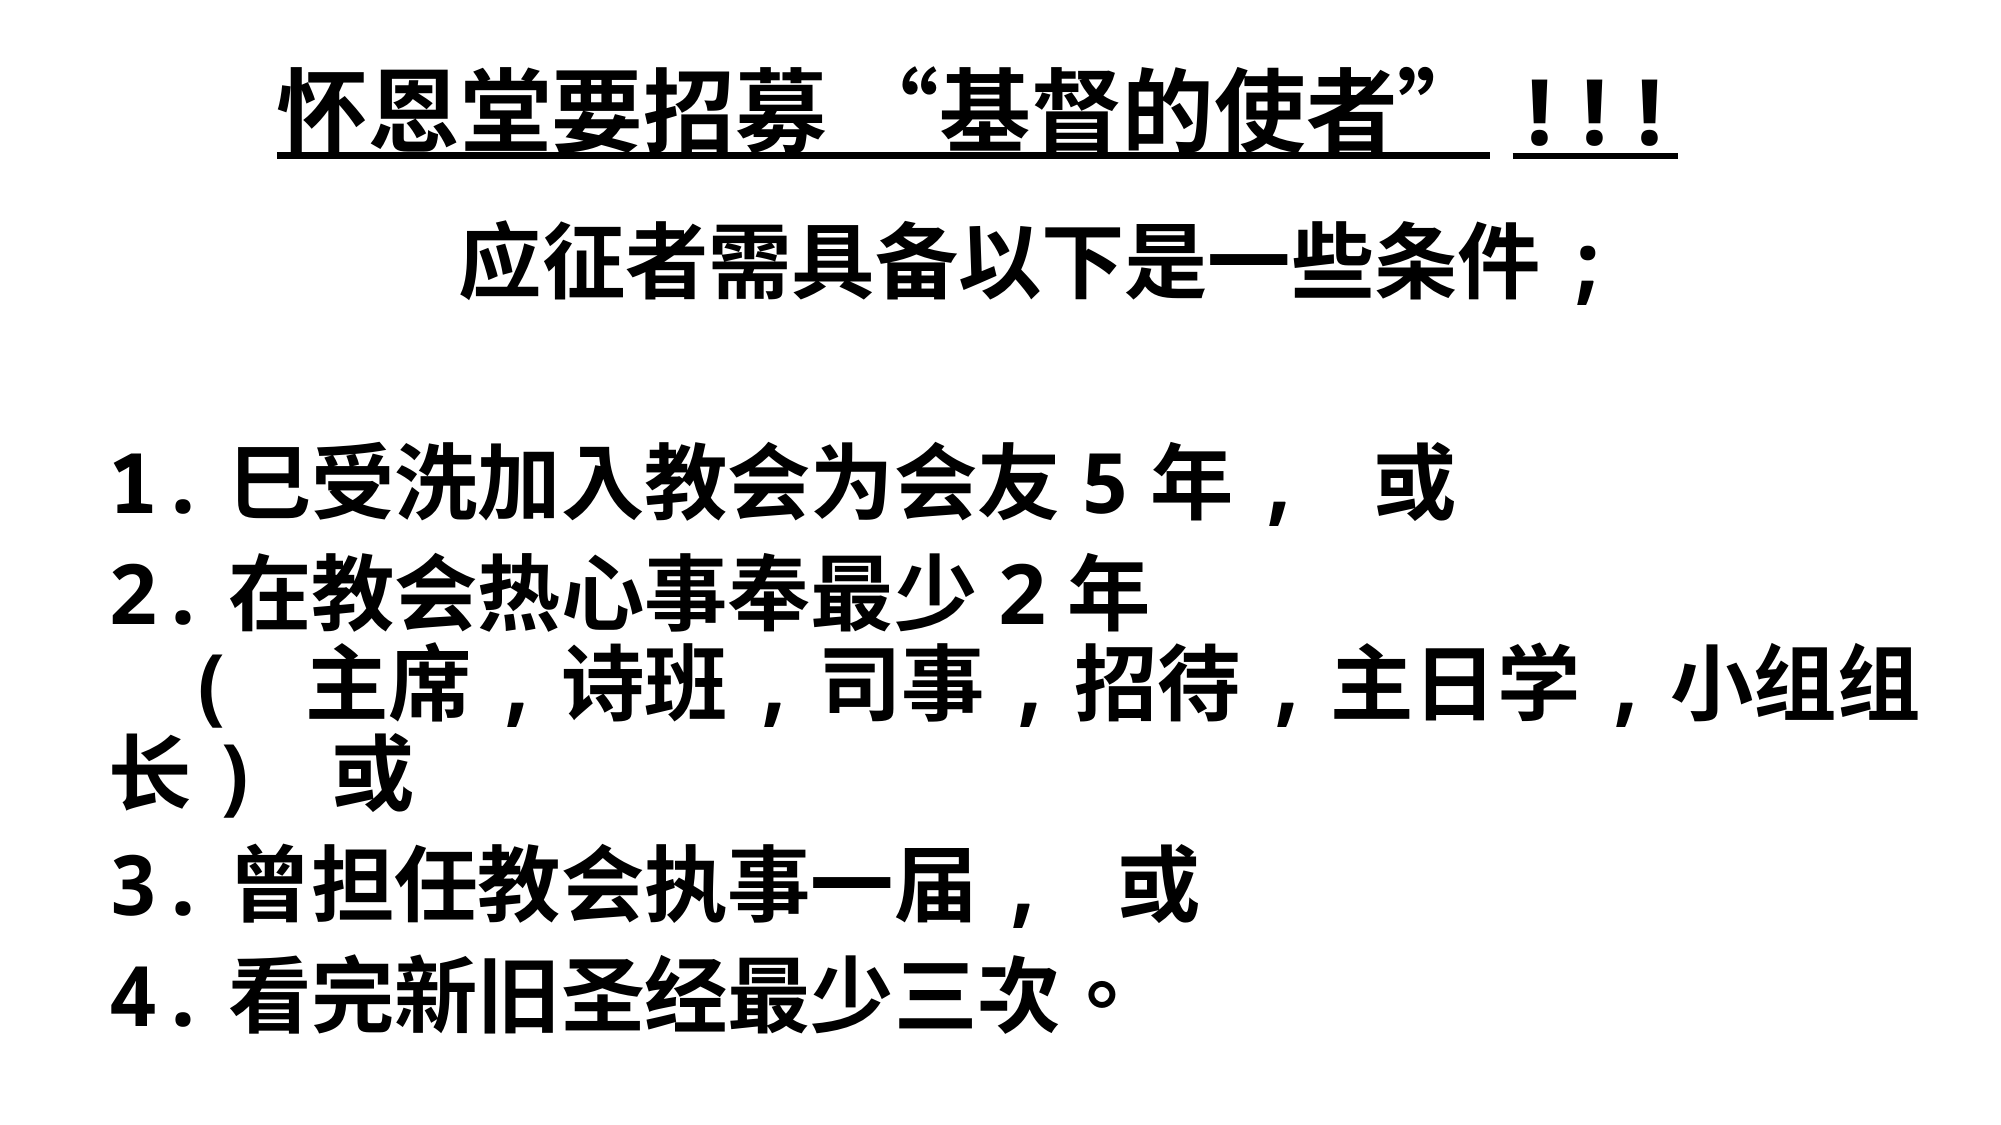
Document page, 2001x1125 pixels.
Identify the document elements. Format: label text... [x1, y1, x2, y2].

title 怀恩堂要招募 “基督的使者”!!! [137, 19, 1863, 212]
list 应征者需具备以下是一些条件; 1.巳受洗加入教会为会友5年, 或 2.在教会热心事奉最少2年 ( 主席,诗班,司事,招待,主日学,小组组长) 或 3.曾担任教会执事一届, 或 4.看完新旧圣经最少三次。 [93, 212, 1977, 1087]
